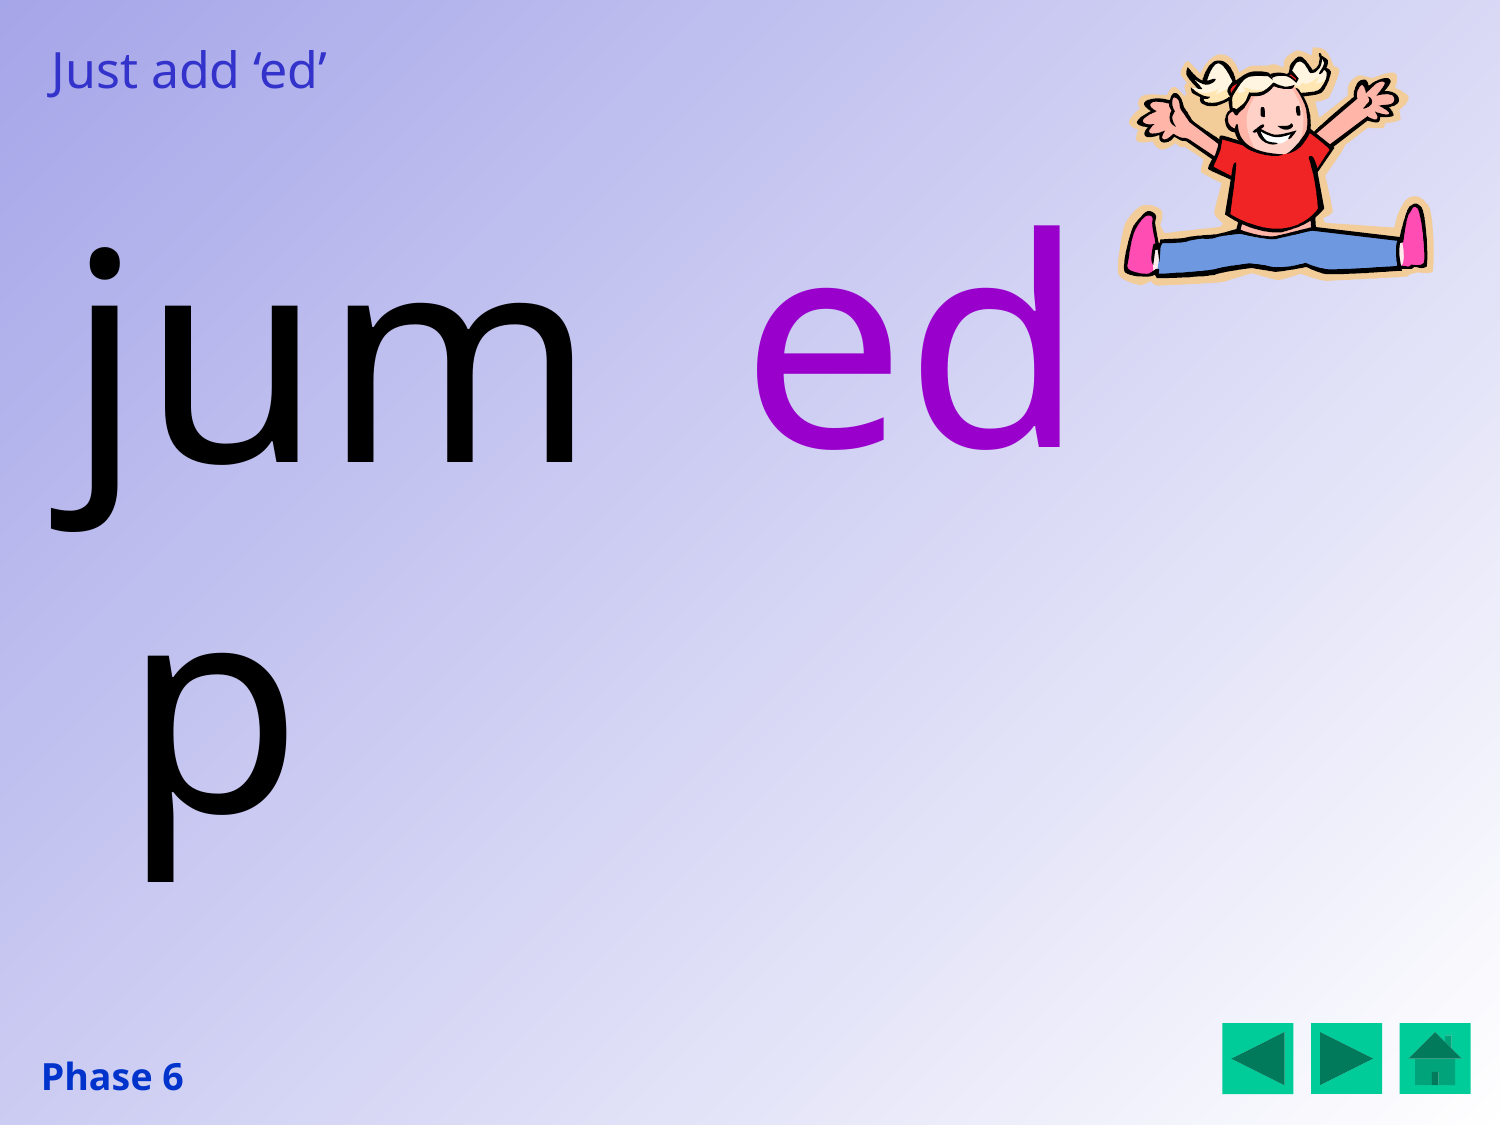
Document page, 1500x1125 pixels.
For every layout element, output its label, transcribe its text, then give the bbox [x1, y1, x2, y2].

picture [1115, 42, 1439, 291]
list jump [52, 162, 786, 565]
text_box Just add ‘ed’ [36, 42, 343, 106]
text_box ed [726, 148, 1128, 551]
